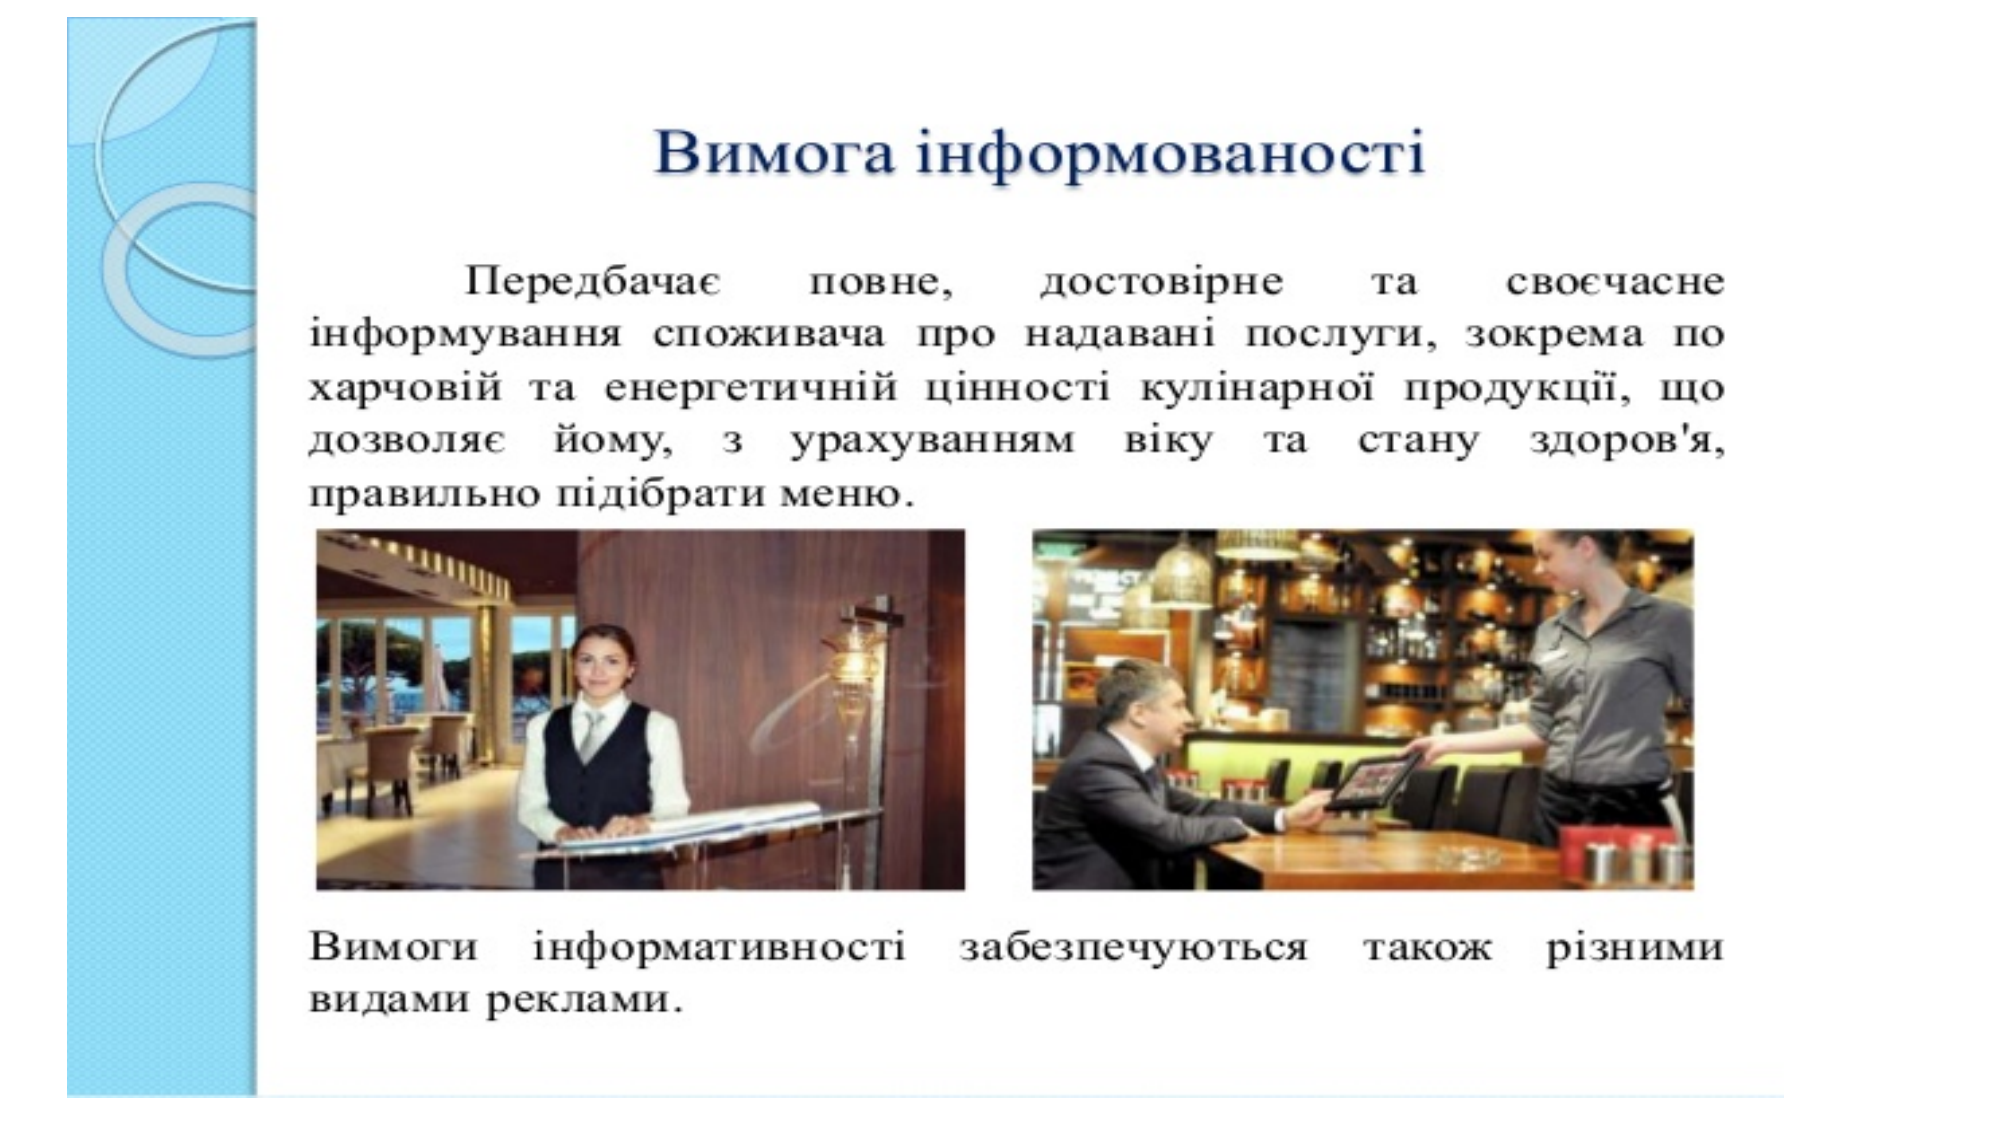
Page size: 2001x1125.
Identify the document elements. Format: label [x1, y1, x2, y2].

picture [67, 17, 1784, 1098]
